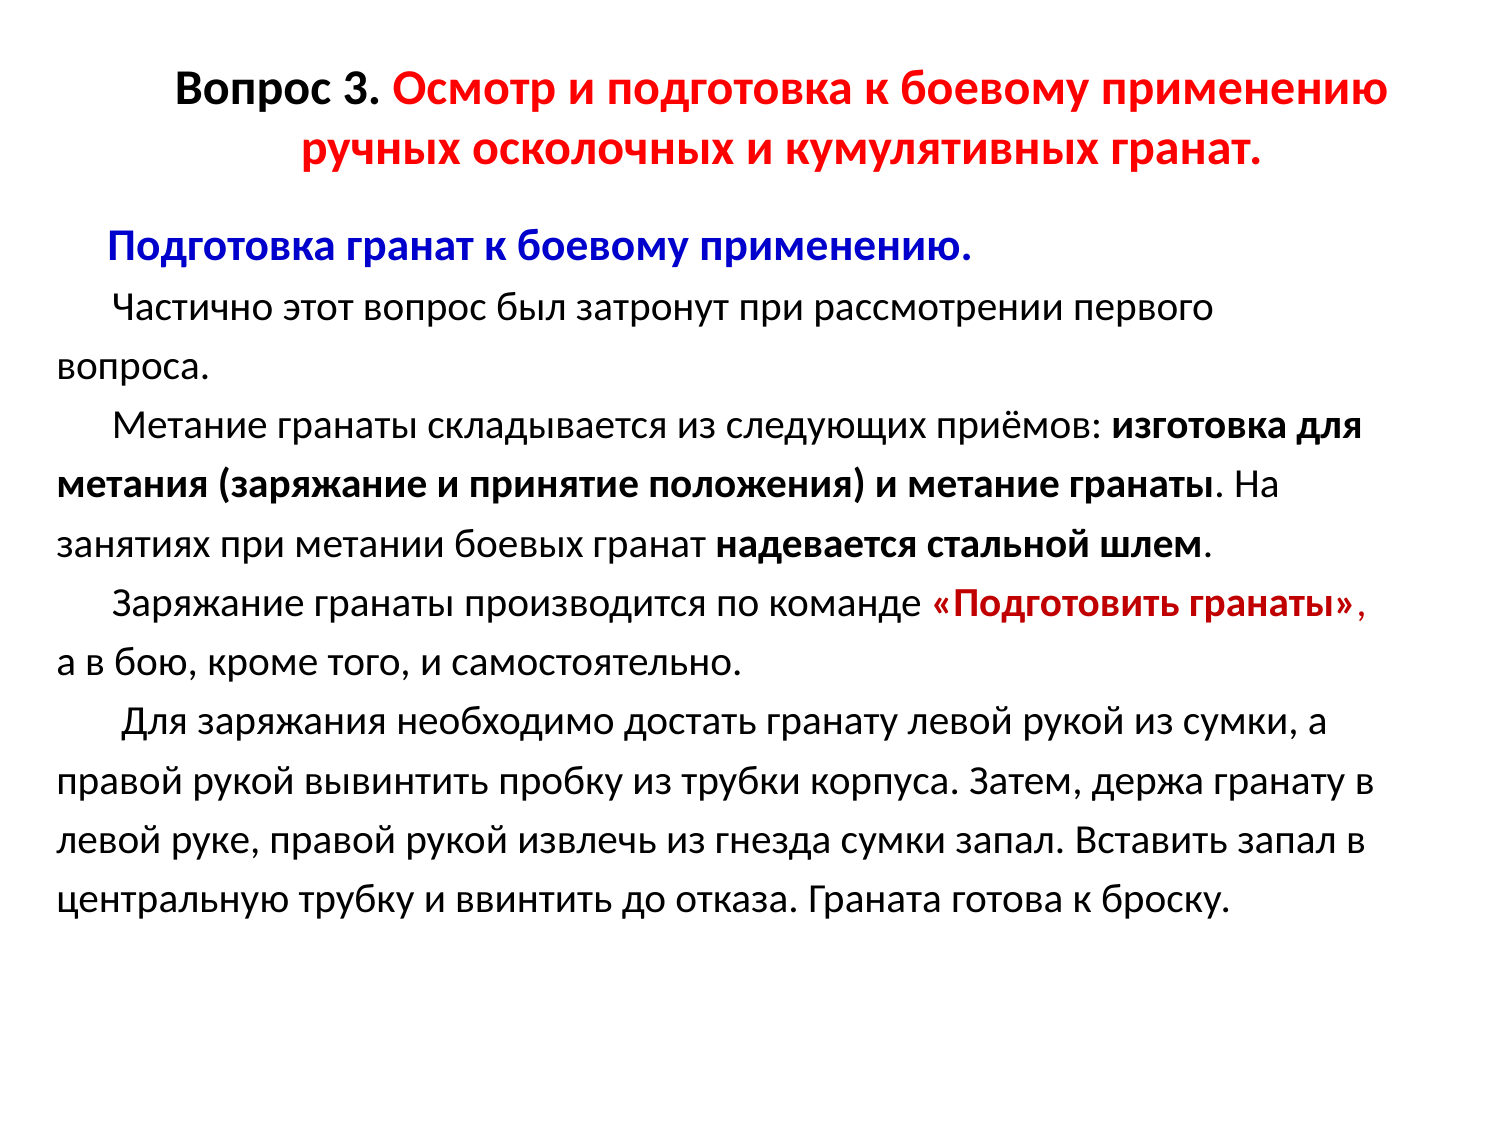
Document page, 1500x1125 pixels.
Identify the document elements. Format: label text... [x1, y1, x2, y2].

list Подготовка гранат к боевому применению. Частично этот вопрос был затронут при рассмотрении первого вопроса. Метание гранаты складывается из следующих приёмов: изготовка для метания (заряжание и принятие положения) и метание гранаты. На занятиях при метании боевых гранат надевается стальной шлем. Заряжание гранаты производится по команде «Подготовить гранаты», а в бою, кроме того, и самостоятельно. Для заряжания необходимо достать гранату левой рукой из сумки, а правой рукой вывинтить пробку из трубки корпуса. Затем, держа гранату в левой руке, правой рукой извлечь из гнезда сумки запал. Вставить запал в центральную трубку и ввинтить до отказа. Граната готова к броску. [41, 196, 1471, 1083]
title Вопрос 3. Осмотр и подготовка к боевому применению ручных осколочных и кумулятивных гранат. [53, 42, 1447, 196]
